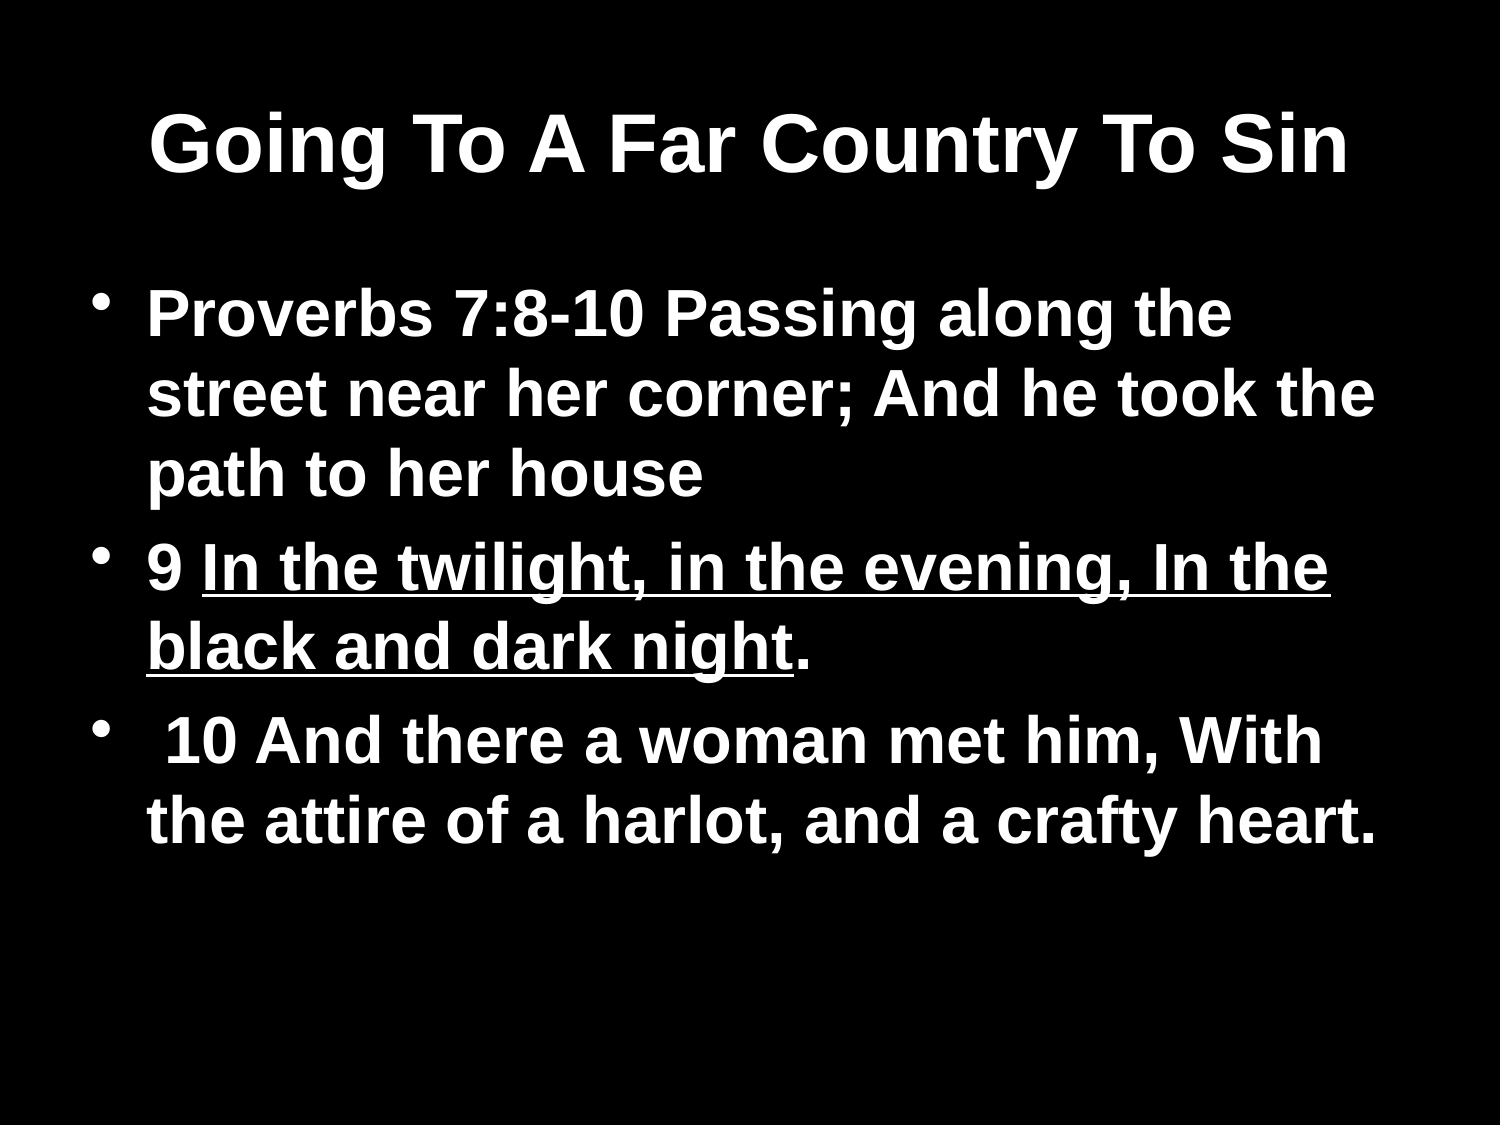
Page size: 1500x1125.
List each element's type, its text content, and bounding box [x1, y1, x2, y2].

list Proverbs 7:8-10 Passing along the street near her corner; And he took the path to her house 9 In the twilight, in the evening, In the black and dark night. 10 And there a woman met him, With the attire of a harlot, and a crafty heart. [75, 262, 1425, 1005]
title Going To A Far Country To Sin [75, 45, 1425, 233]
